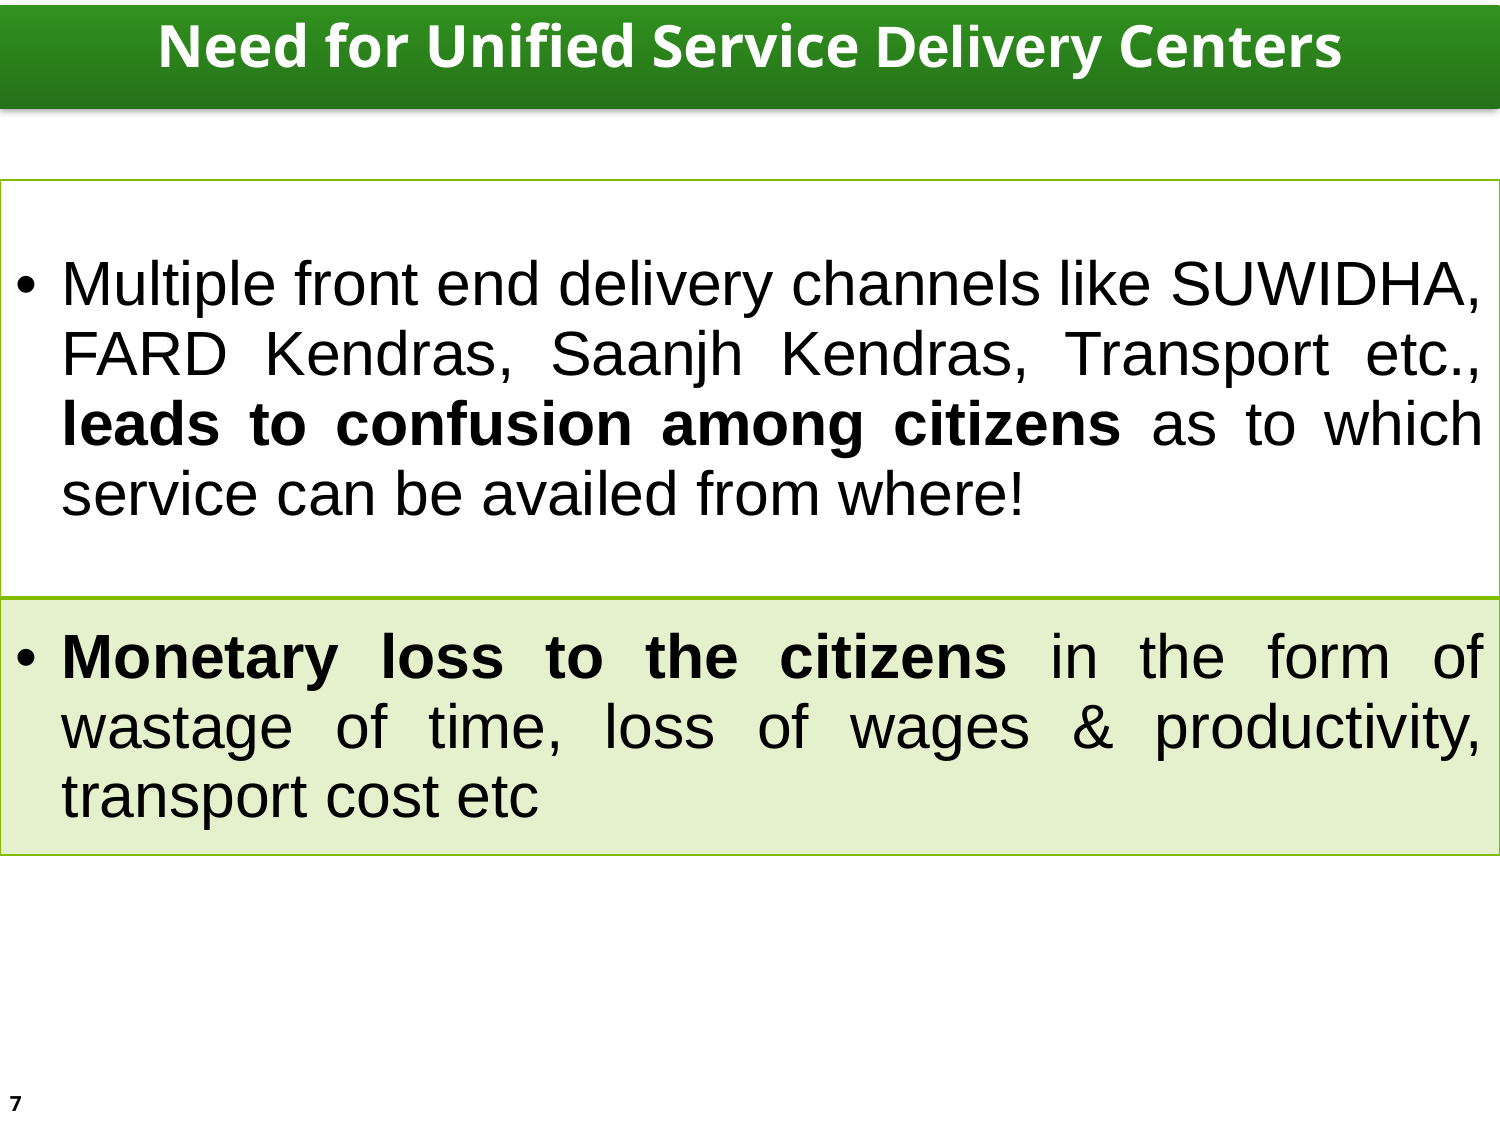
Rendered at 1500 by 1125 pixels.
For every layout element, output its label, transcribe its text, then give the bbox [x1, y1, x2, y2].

text_box Need for Unified Service Delivery Centers [0, 5, 1500, 109]
table_cell Monetary loss to the citizens in the form of wastage of time, loss of wages & productivity, transport cost etc [1, 600, 1499, 854]
table_header Multiple front end delivery channels like SUWIDHA, FARD Kendras, Saanjh Kendras, Transport etc., leads to confusion among citizens as to which service can be availed from where! [1, 181, 1499, 596]
